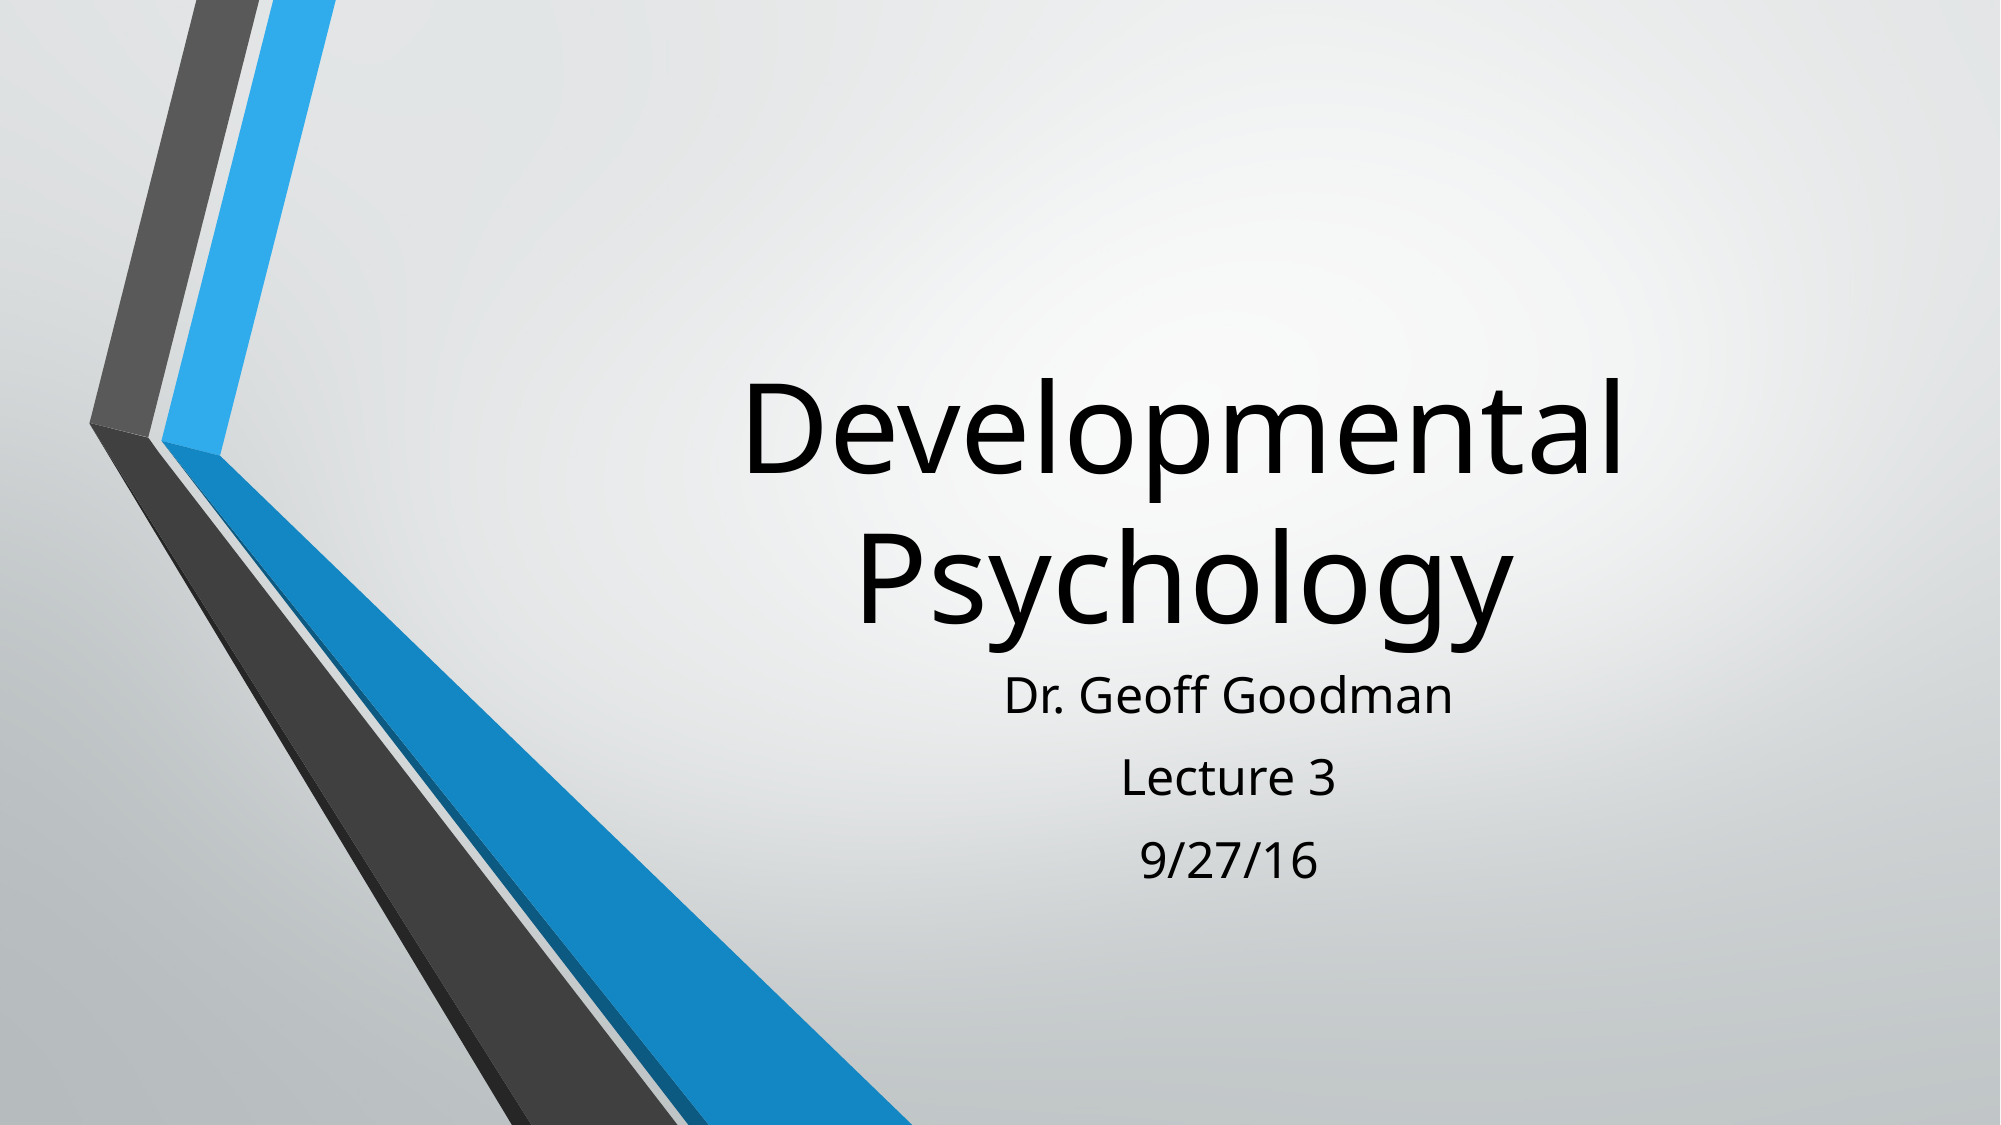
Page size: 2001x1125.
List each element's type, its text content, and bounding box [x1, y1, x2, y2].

title Developmental Psychology [480, 226, 1887, 656]
subtitle Dr. Geoff Goodman Lecture 3 9/27/16 [655, 655, 1803, 884]
